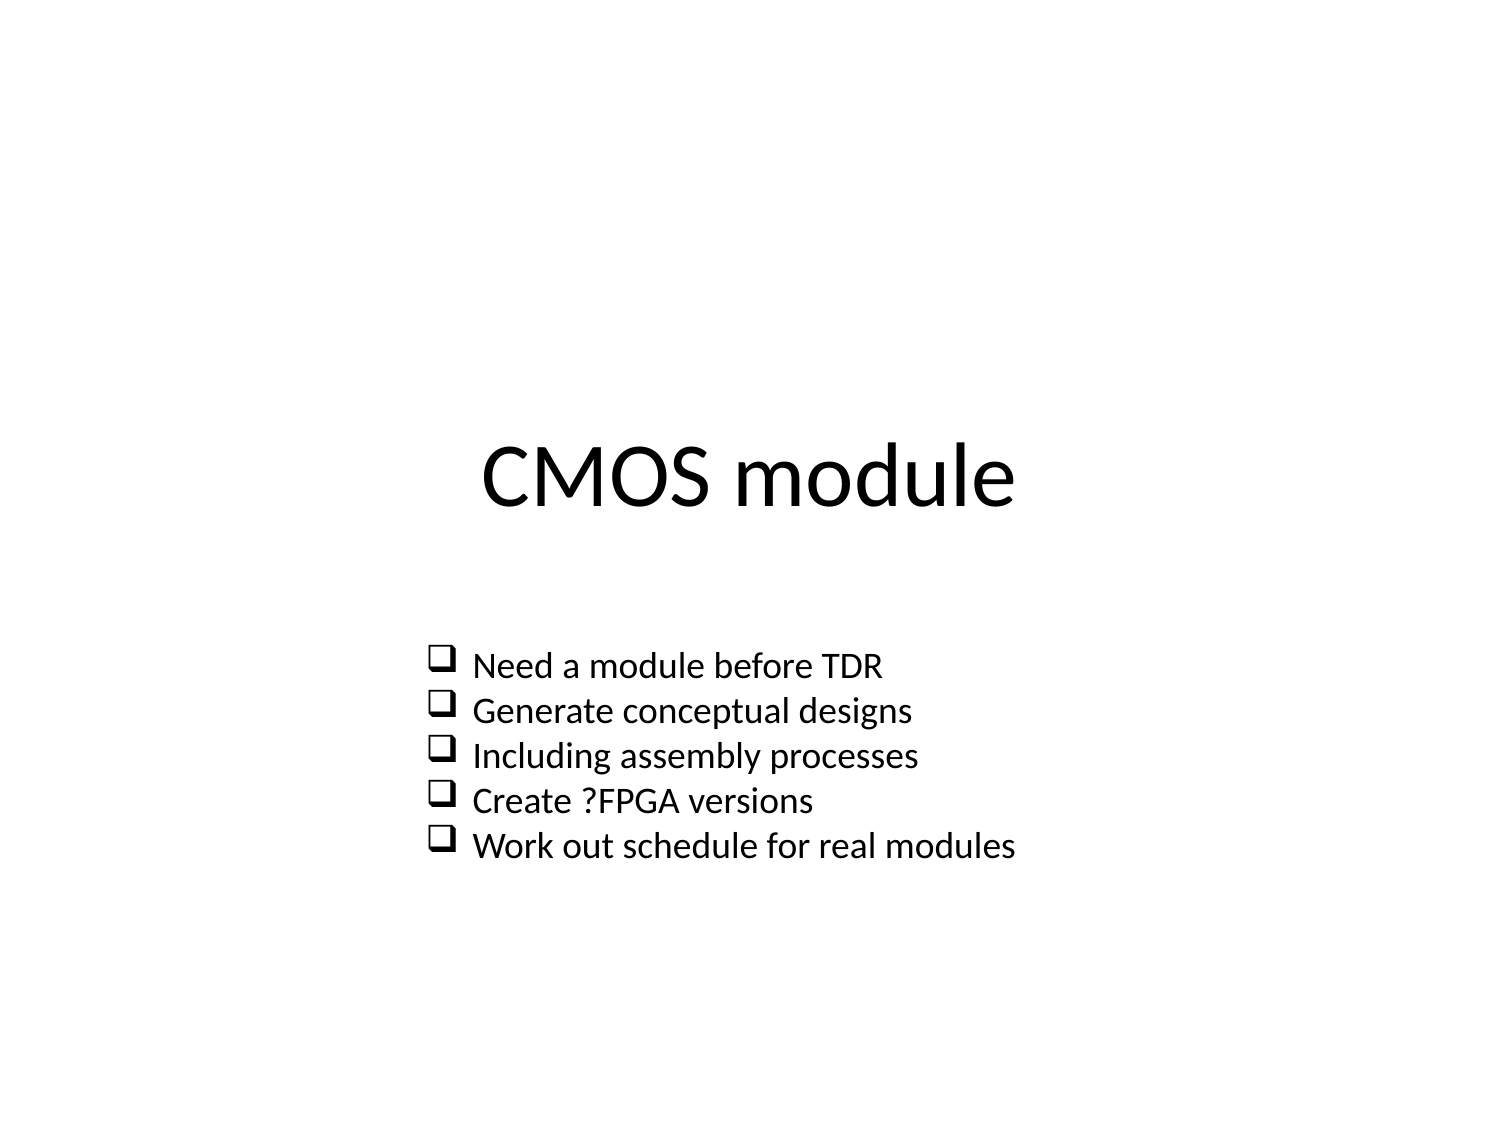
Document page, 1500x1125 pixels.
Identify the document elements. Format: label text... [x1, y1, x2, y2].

title CMOS module [112, 349, 1388, 591]
text_box Need a module before TDR Generate conceptual designs Including assembly processes Create ?FPGA versions Work out schedule for real modules [410, 633, 1032, 874]
